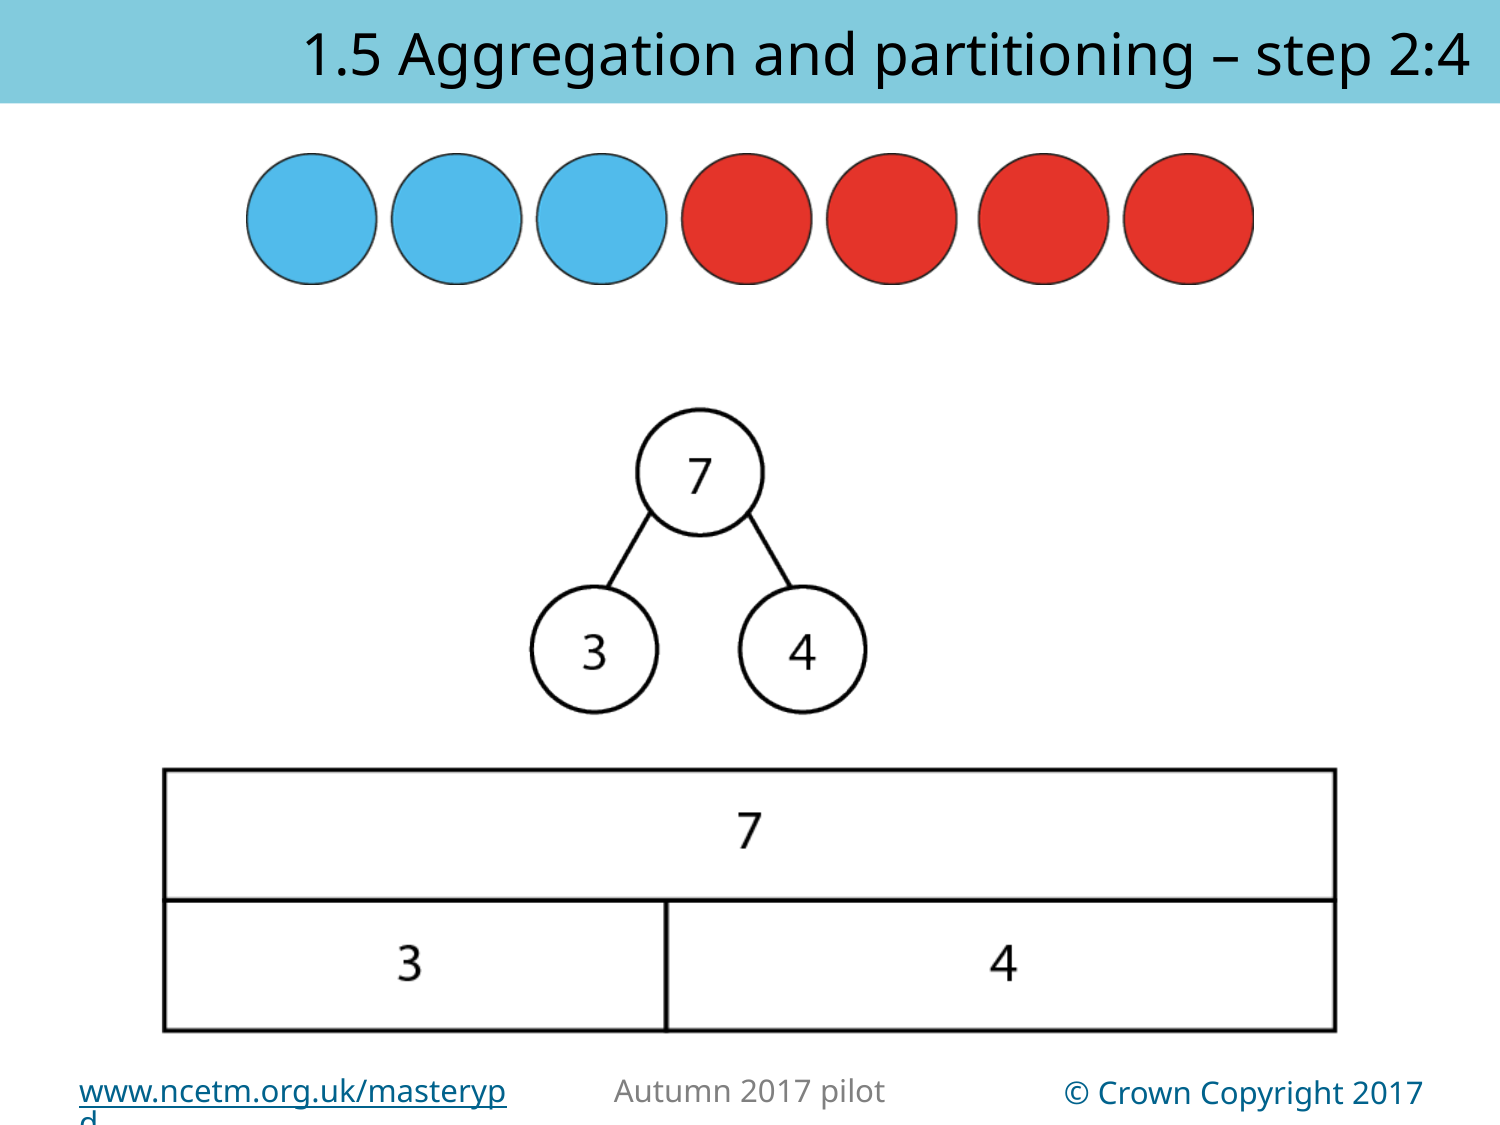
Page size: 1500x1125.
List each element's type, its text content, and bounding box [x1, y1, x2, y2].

picture [132, 762, 1368, 1040]
picture [246, 153, 1254, 286]
picture [81, 389, 1317, 741]
list 1.5 Aggregation and partitioning – step 2:4 [0, 0, 1500, 104]
